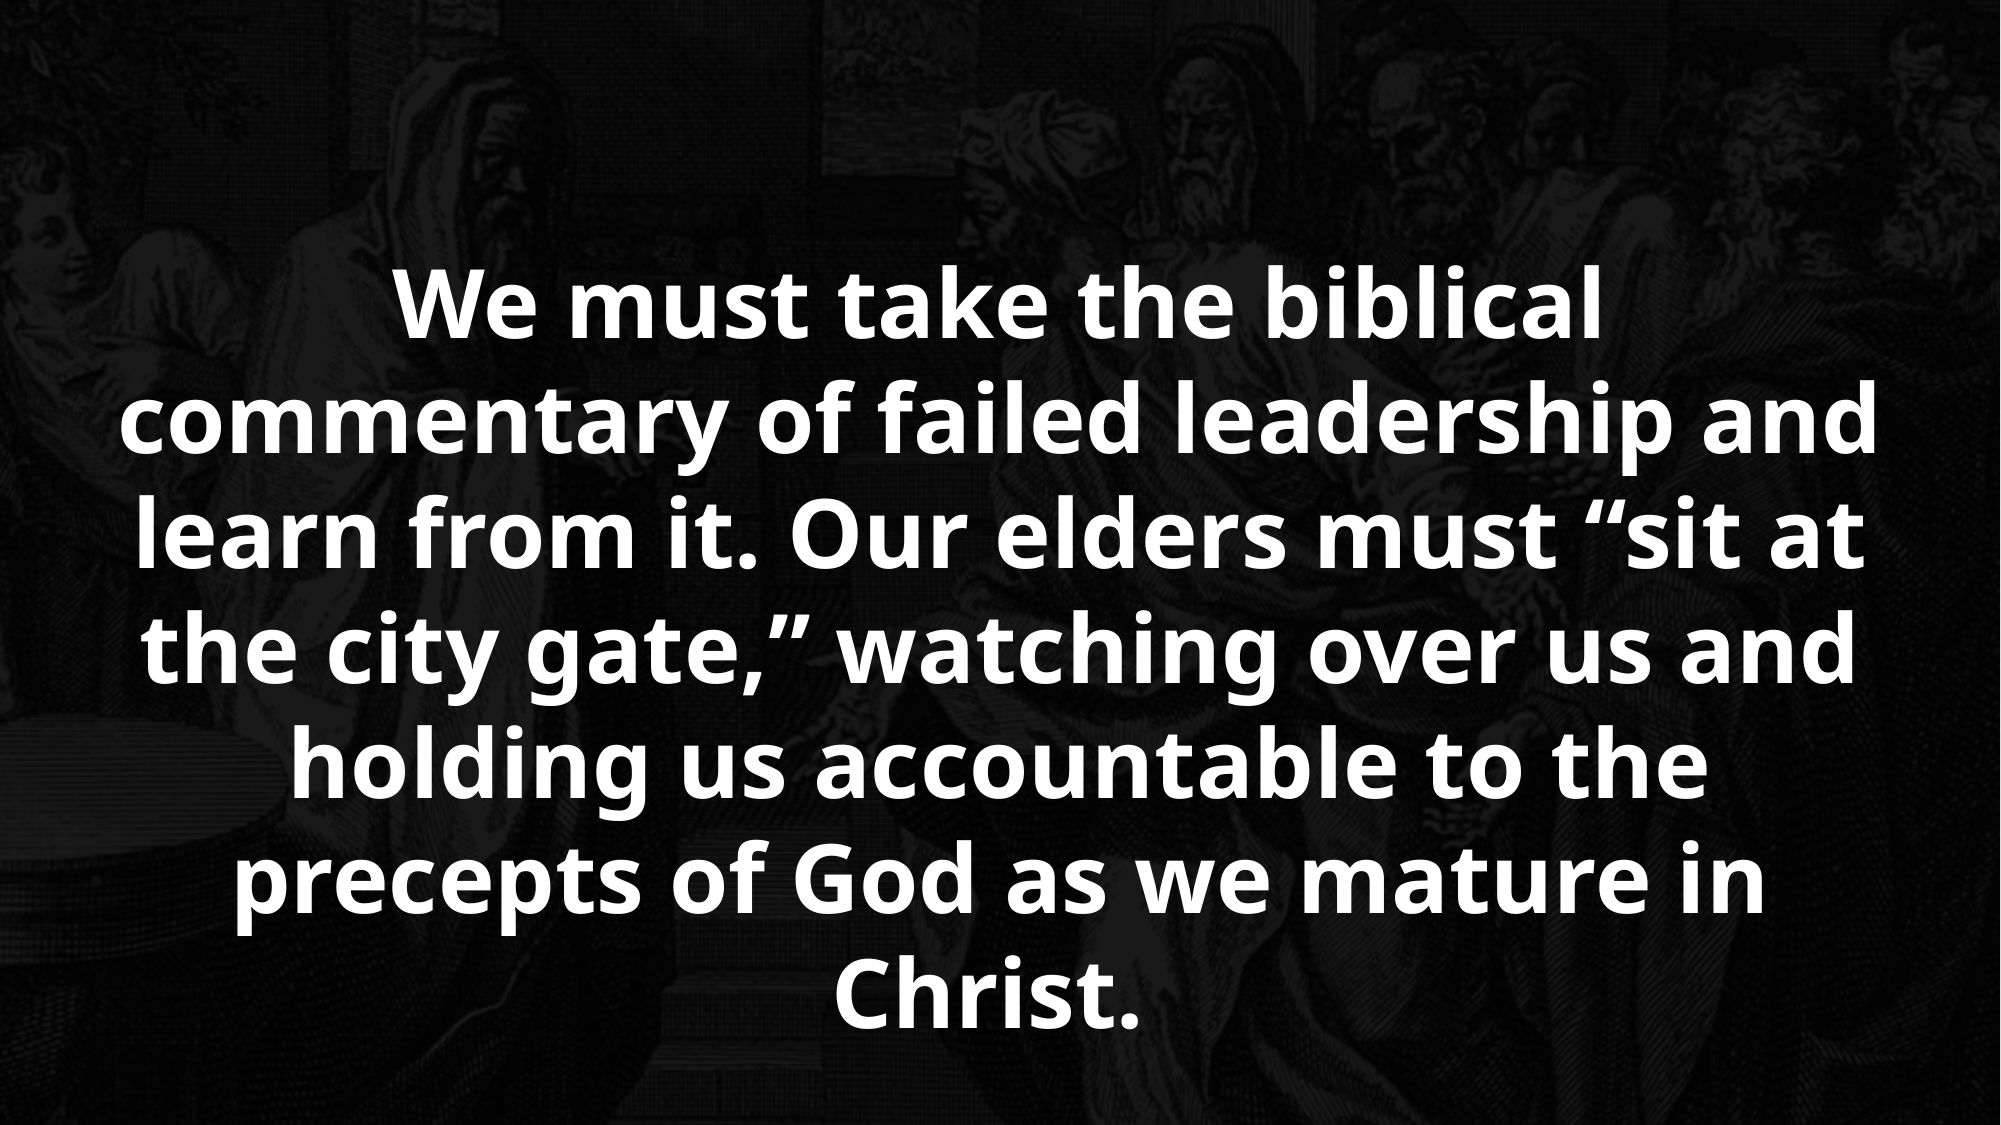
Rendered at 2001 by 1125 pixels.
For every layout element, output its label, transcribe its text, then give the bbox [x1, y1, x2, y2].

picture [0, 0, 2001, 1125]
list We must take the biblical commentary of failed leadership and learn from it. Our elders must “sit at the city gate,” watching over us and holding us accountable to the precepts of God as we mature in Christ. [68, 235, 1932, 890]
